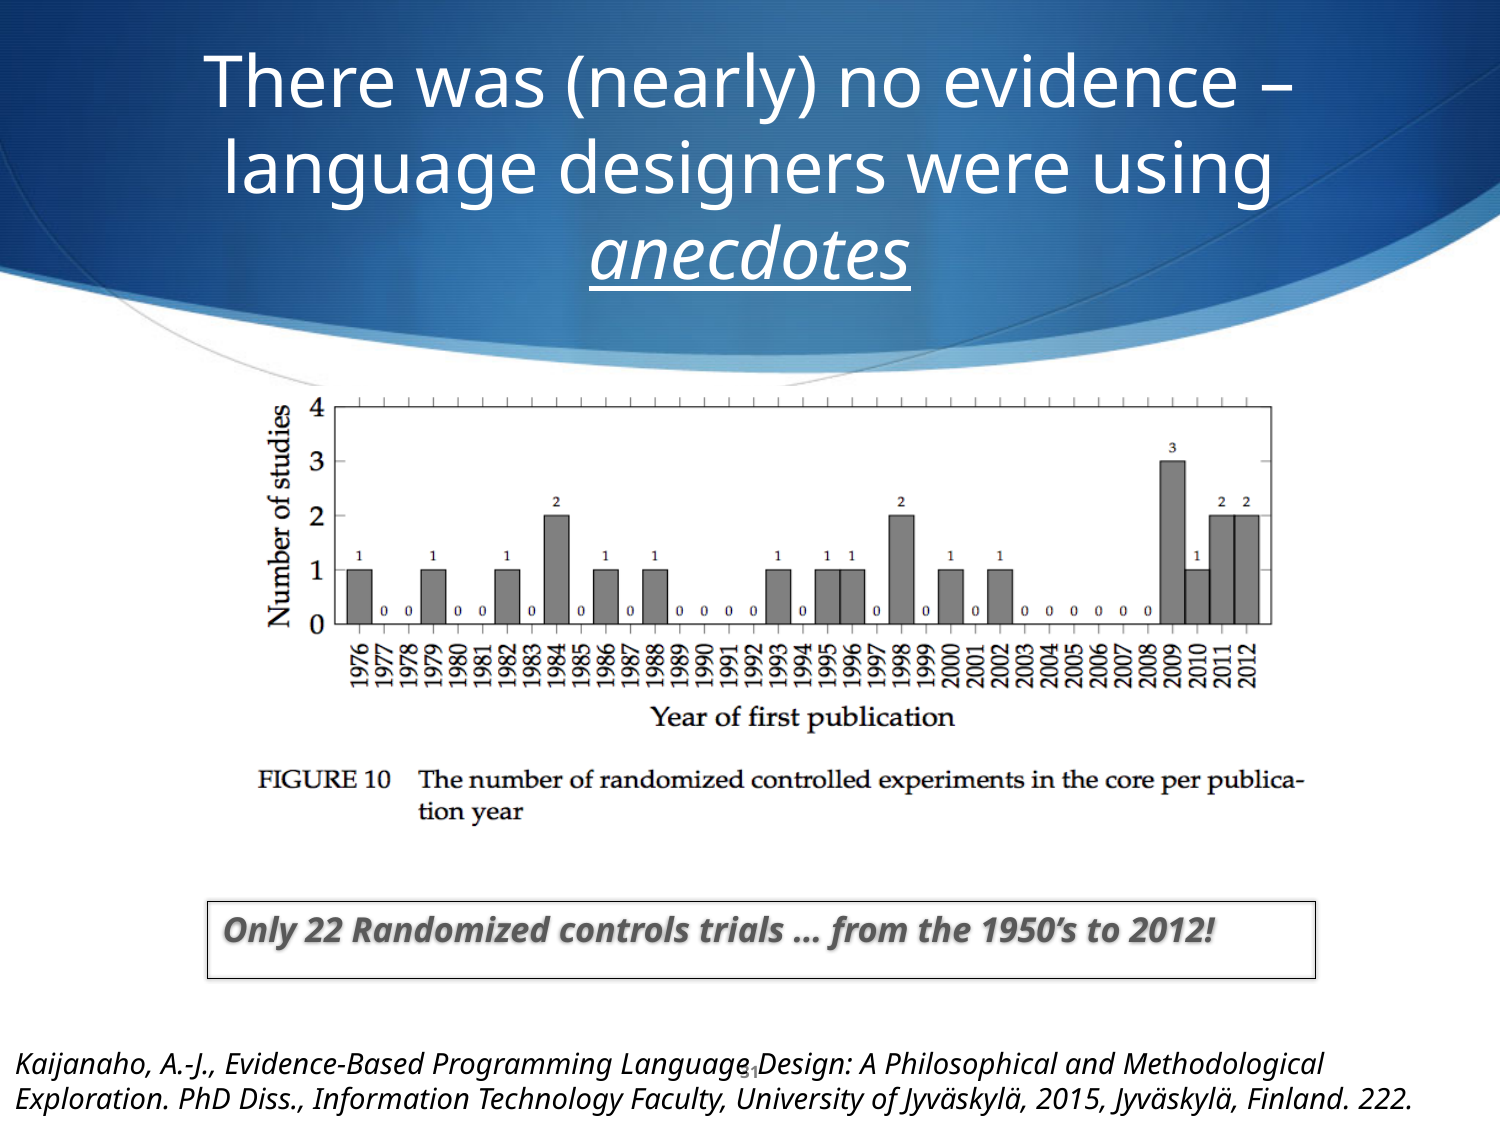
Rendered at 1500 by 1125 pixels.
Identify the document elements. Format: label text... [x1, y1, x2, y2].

title There was (nearly) no evidence – language designers were using anecdotes [75, 71, 1425, 259]
text_box Kaijanaho, A.-J., Evidence-Based Programming Language Design: A Philosophical and Methodological Exploration. PhD Diss., Information Technology Faculty, University of Jyväskylä, 2015, Jyväskylä, Finland. 222. [0, 1037, 1500, 1123]
list Only 22 Randomized controls trials … from the 1950’s to 2012! [207, 901, 1316, 979]
picture [0, 0, 1500, 1037]
slide_number 31 [706, 1042, 794, 1103]
